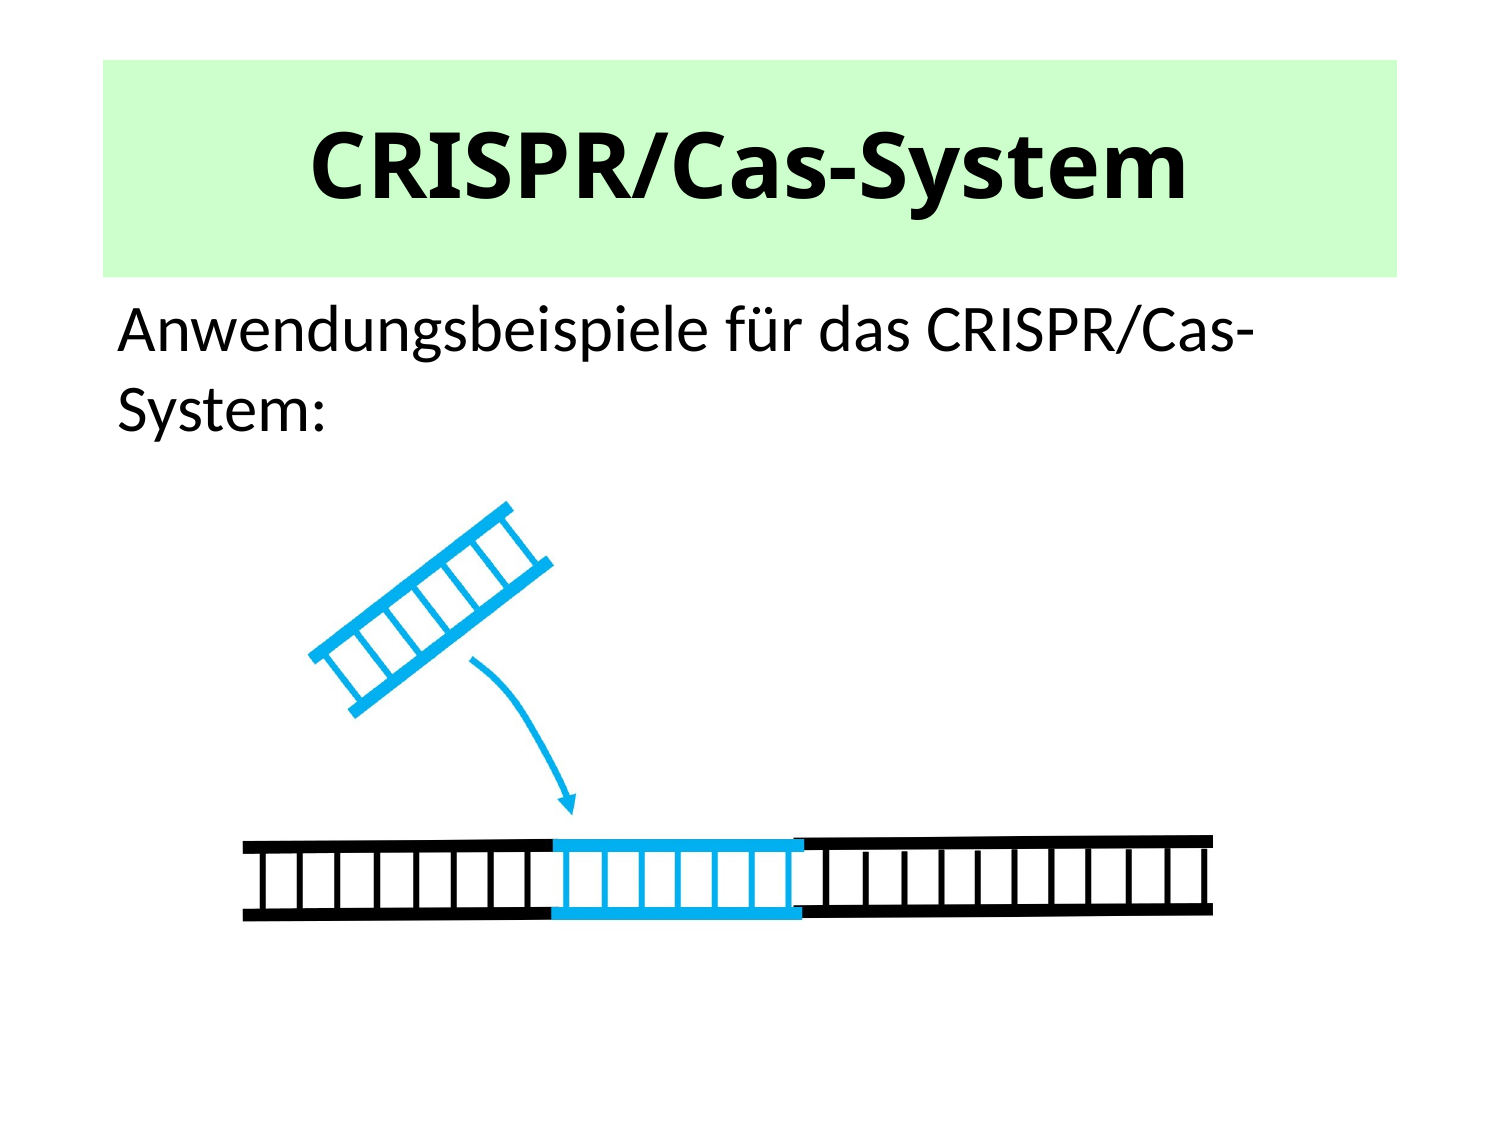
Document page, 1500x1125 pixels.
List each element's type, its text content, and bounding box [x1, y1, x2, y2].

text_box Anwendungsbeispiele für das CRISPR/Cas-System: [103, 277, 1397, 452]
title CRISPR/Cas-System [103, 59, 1397, 277]
picture [235, 494, 1220, 934]
